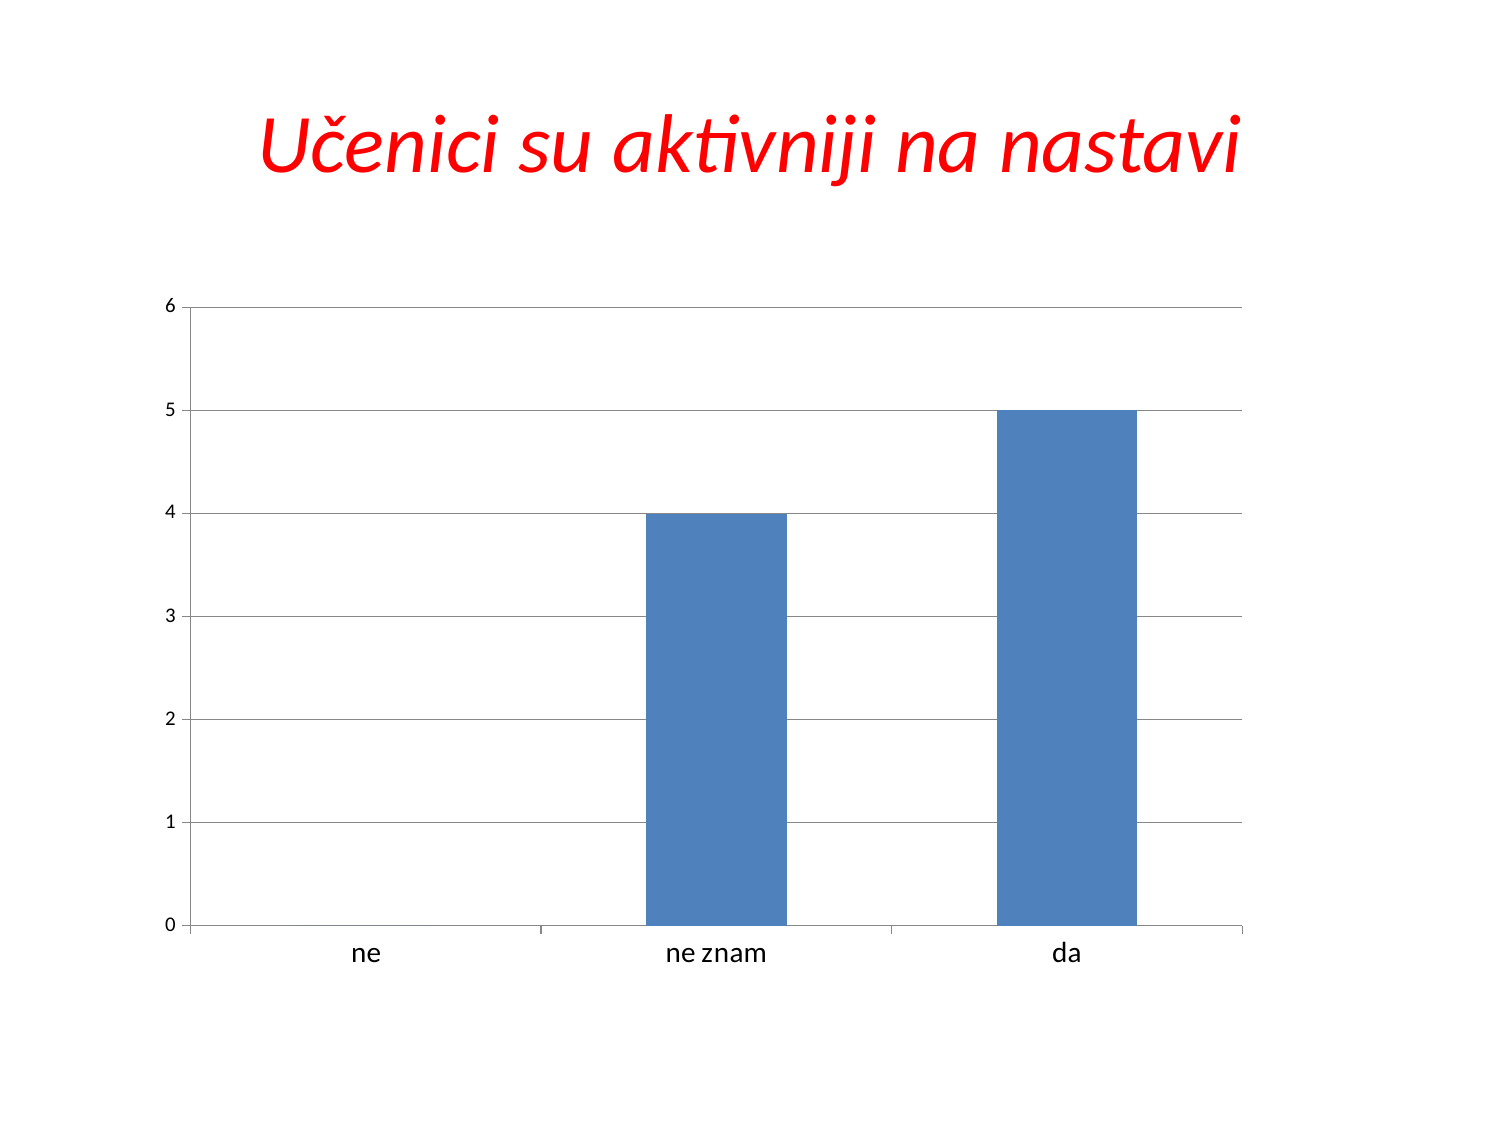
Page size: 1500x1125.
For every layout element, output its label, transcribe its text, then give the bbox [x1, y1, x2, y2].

title Učenici su aktivniji na nastavi [75, 45, 1425, 233]
chart [74, 262, 1426, 1006]
